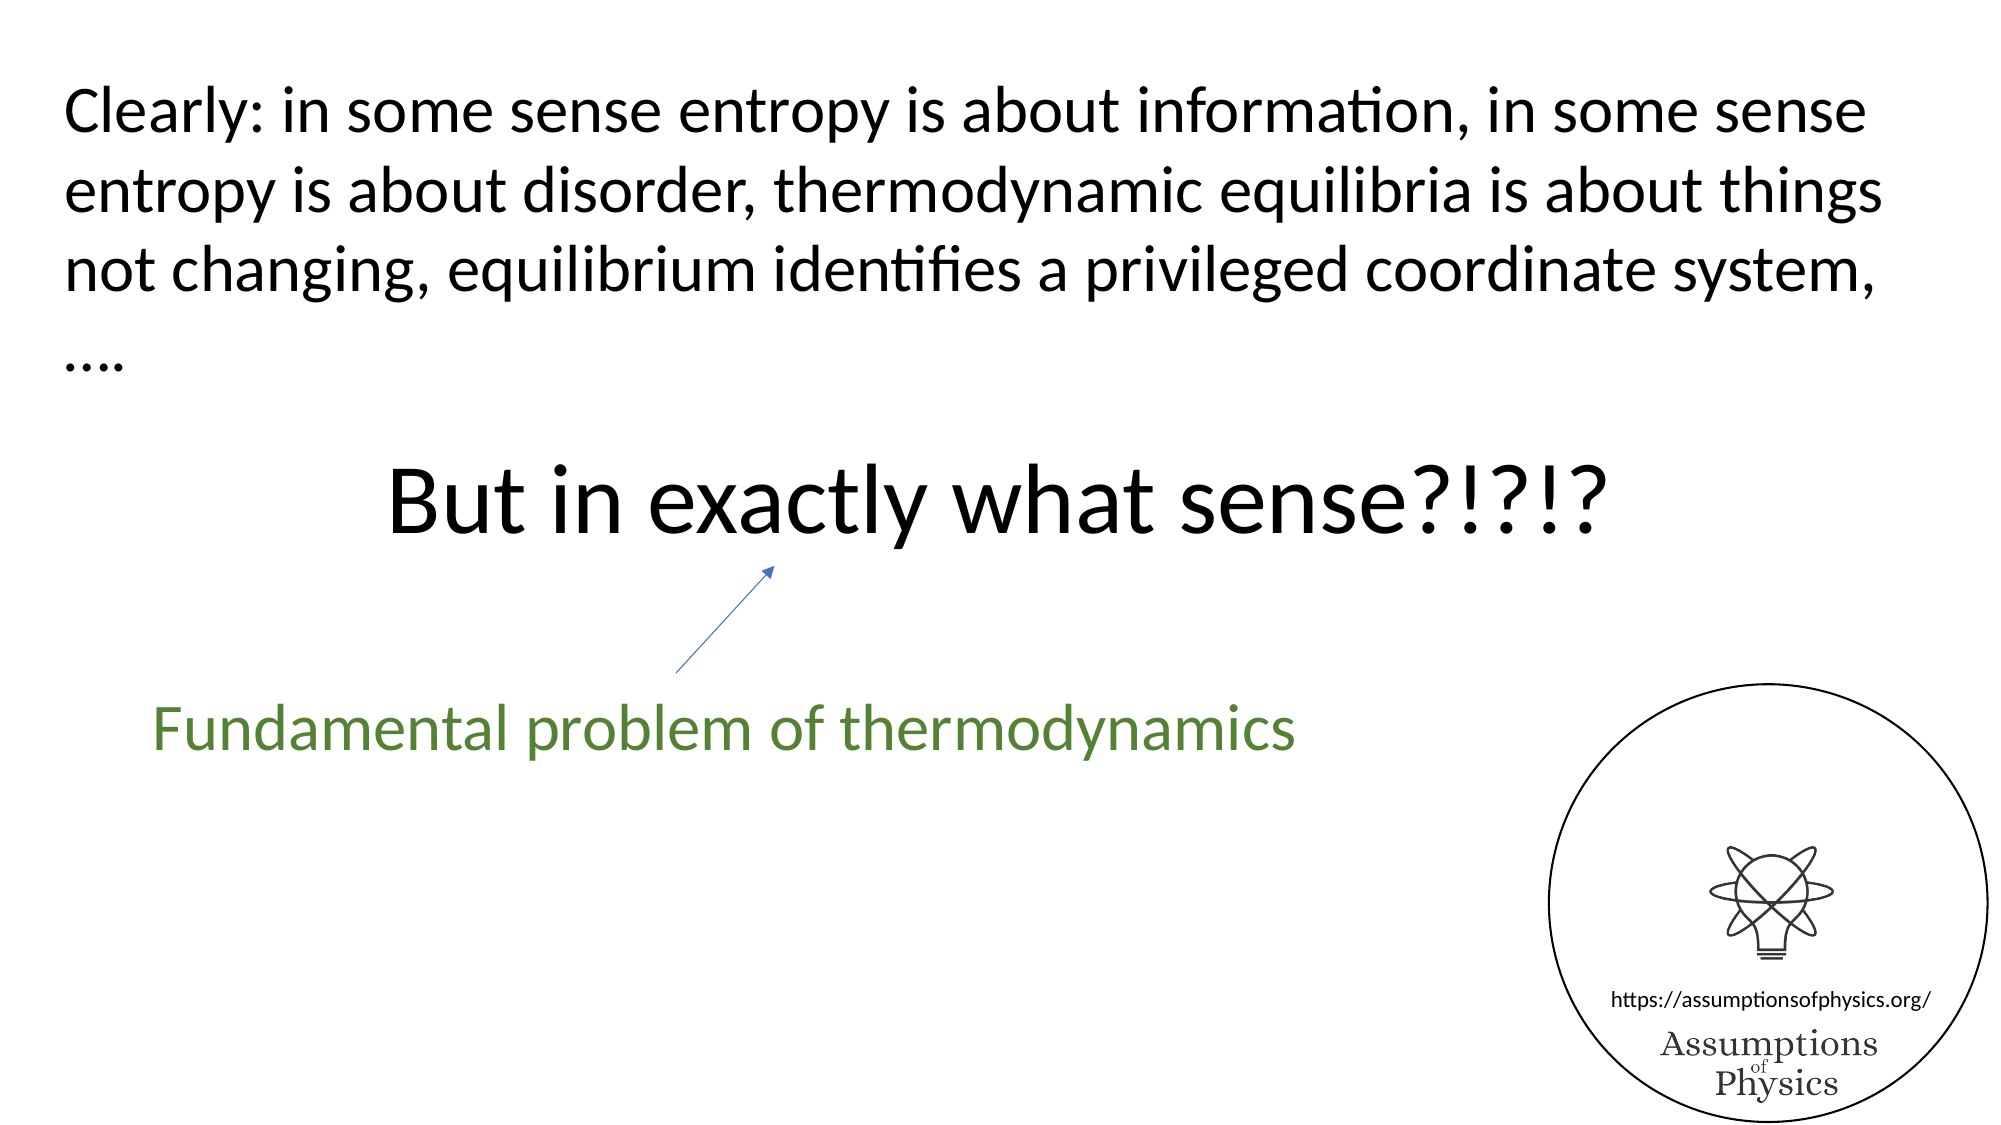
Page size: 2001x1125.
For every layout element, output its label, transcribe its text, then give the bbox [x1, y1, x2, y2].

picture [1709, 846, 1834, 960]
picture [1660, 1029, 1877, 1103]
text_box But in exactly what sense?!?!? [372, 426, 1628, 561]
text_box Clearly: in some sense entropy is about information, in some sense entropy is about disorder, thermodynamic equilibria is about things not changing, equilibrium identifies a privileged coordinate system, …. [49, 57, 1951, 393]
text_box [675, 565, 775, 674]
text_box Fundamental problem of thermodynamics [138, 676, 1313, 772]
